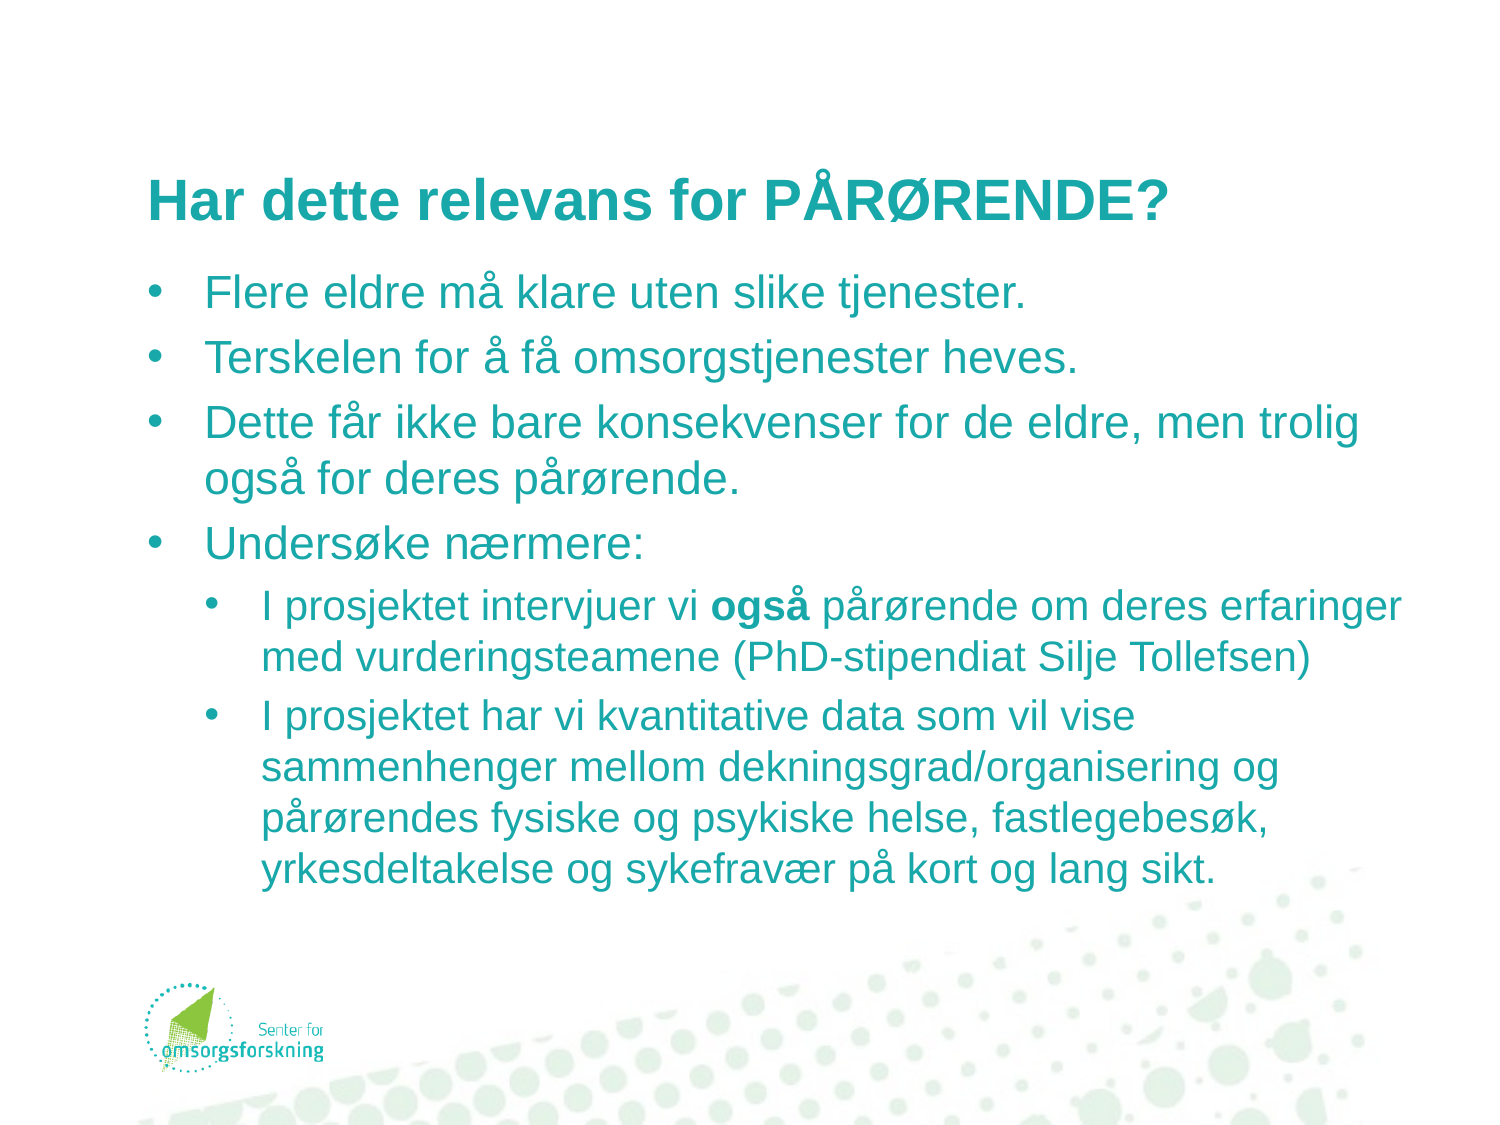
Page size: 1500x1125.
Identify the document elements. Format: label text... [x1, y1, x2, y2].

title Har dette relevans for PÅRØRENDE? [147, 45, 1425, 233]
list Flere eldre må klare uten slike tjenester. Terskelen for å få omsorgstjenester heves. Dette får ikke bare konsekvenser for de eldre, men trolig også for deres pårørende. Undersøke nærmere: I prosjektet intervjuer vi også pårørende om deres erfaringer med vurderingsteamene (PhD-stipendiat Silje Tollefsen) I prosjektet har vi kvantitative data som vil vise sammenhenger mellom dekningsgrad/organisering og pårørendes fysiske og psykiske helse, fastlegebesøk, yrkesdeltakelse og sykefravær på kort og lang sikt. [147, 262, 1425, 930]
picture [0, 851, 1500, 1125]
